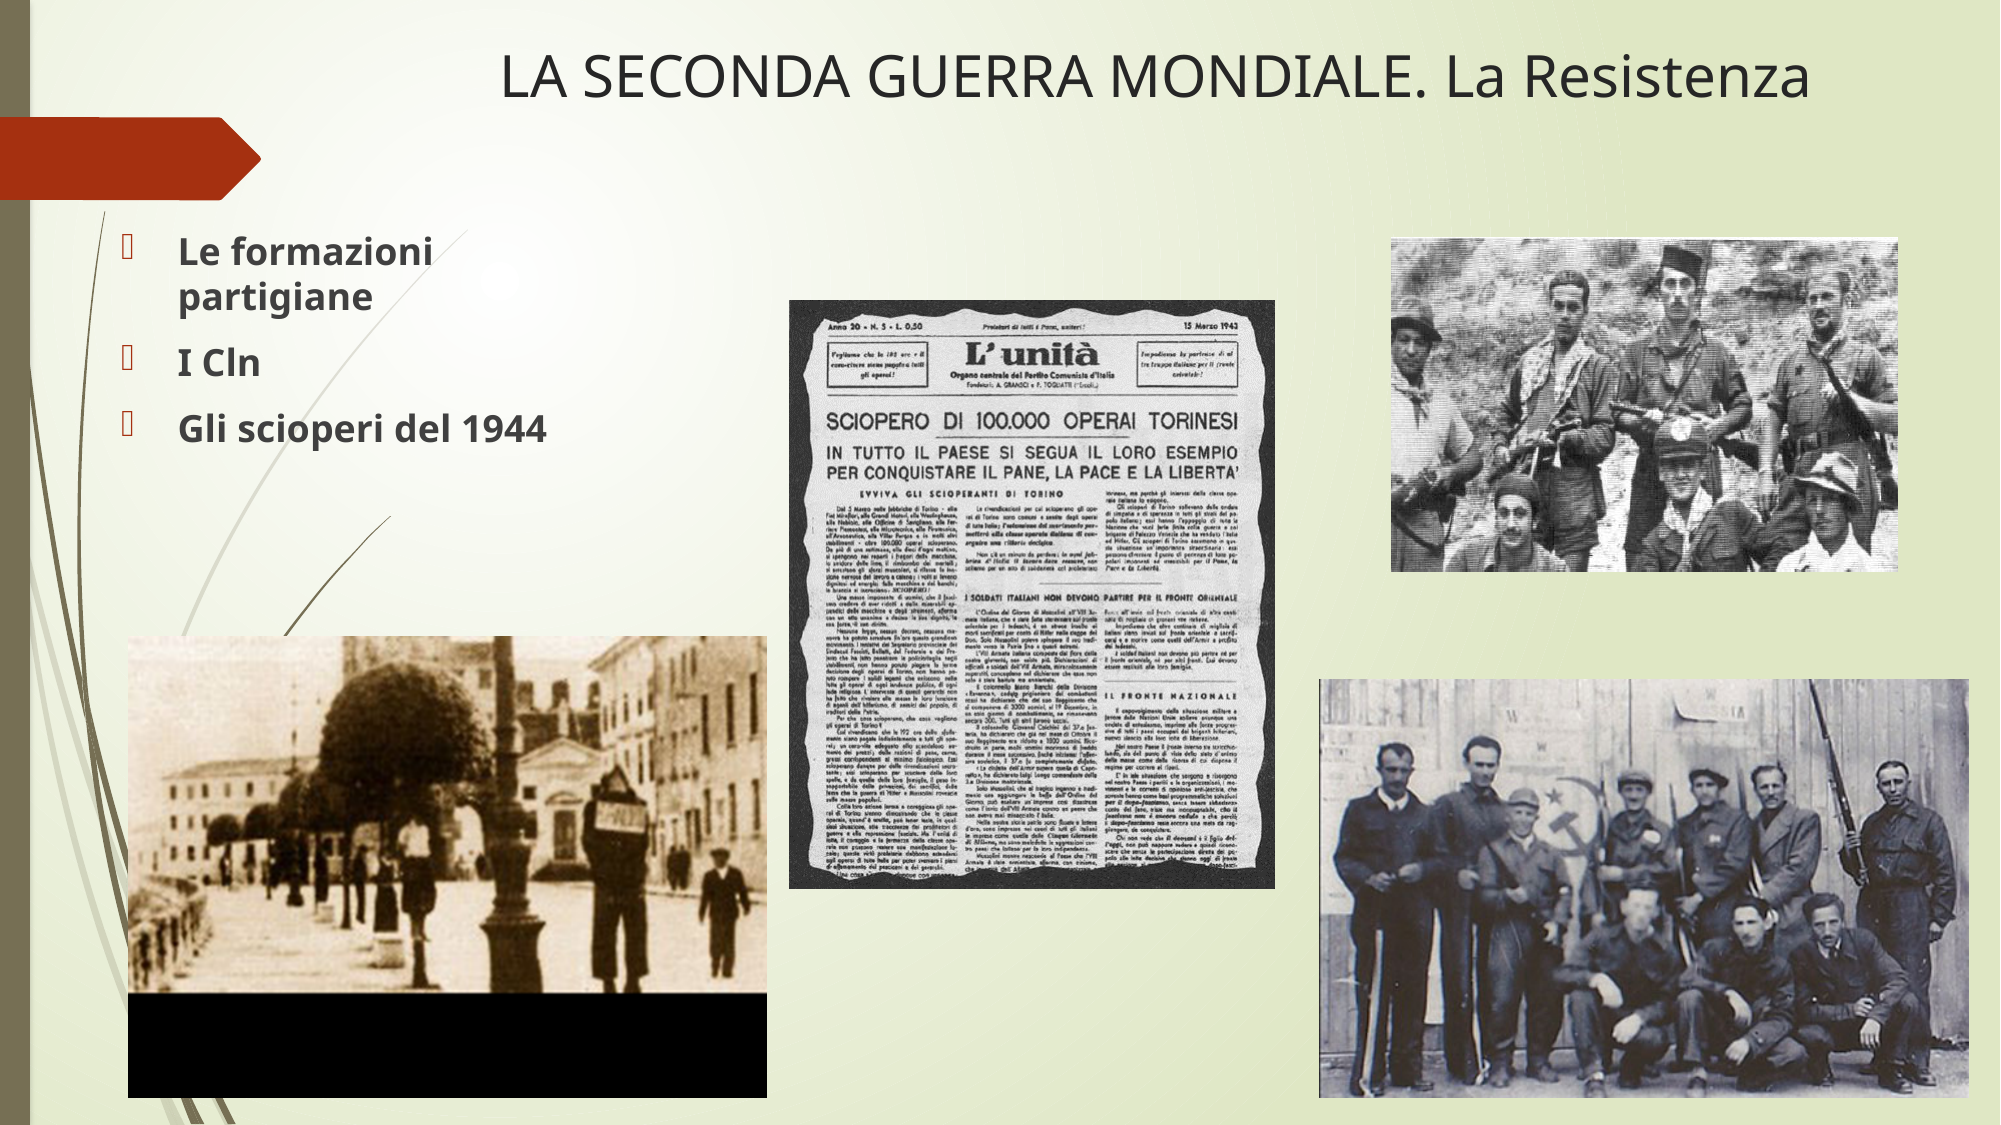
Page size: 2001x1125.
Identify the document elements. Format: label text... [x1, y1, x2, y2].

picture [789, 299, 1275, 889]
picture [128, 635, 768, 1098]
picture [1319, 678, 1970, 1098]
picture [1391, 237, 1898, 572]
title LA SECONDA GUERRA MONDIALE. La Resistenza [433, 32, 1896, 130]
list Le formazioni partigiane I Cln Gli scioperi del 1944 [106, 220, 612, 597]
